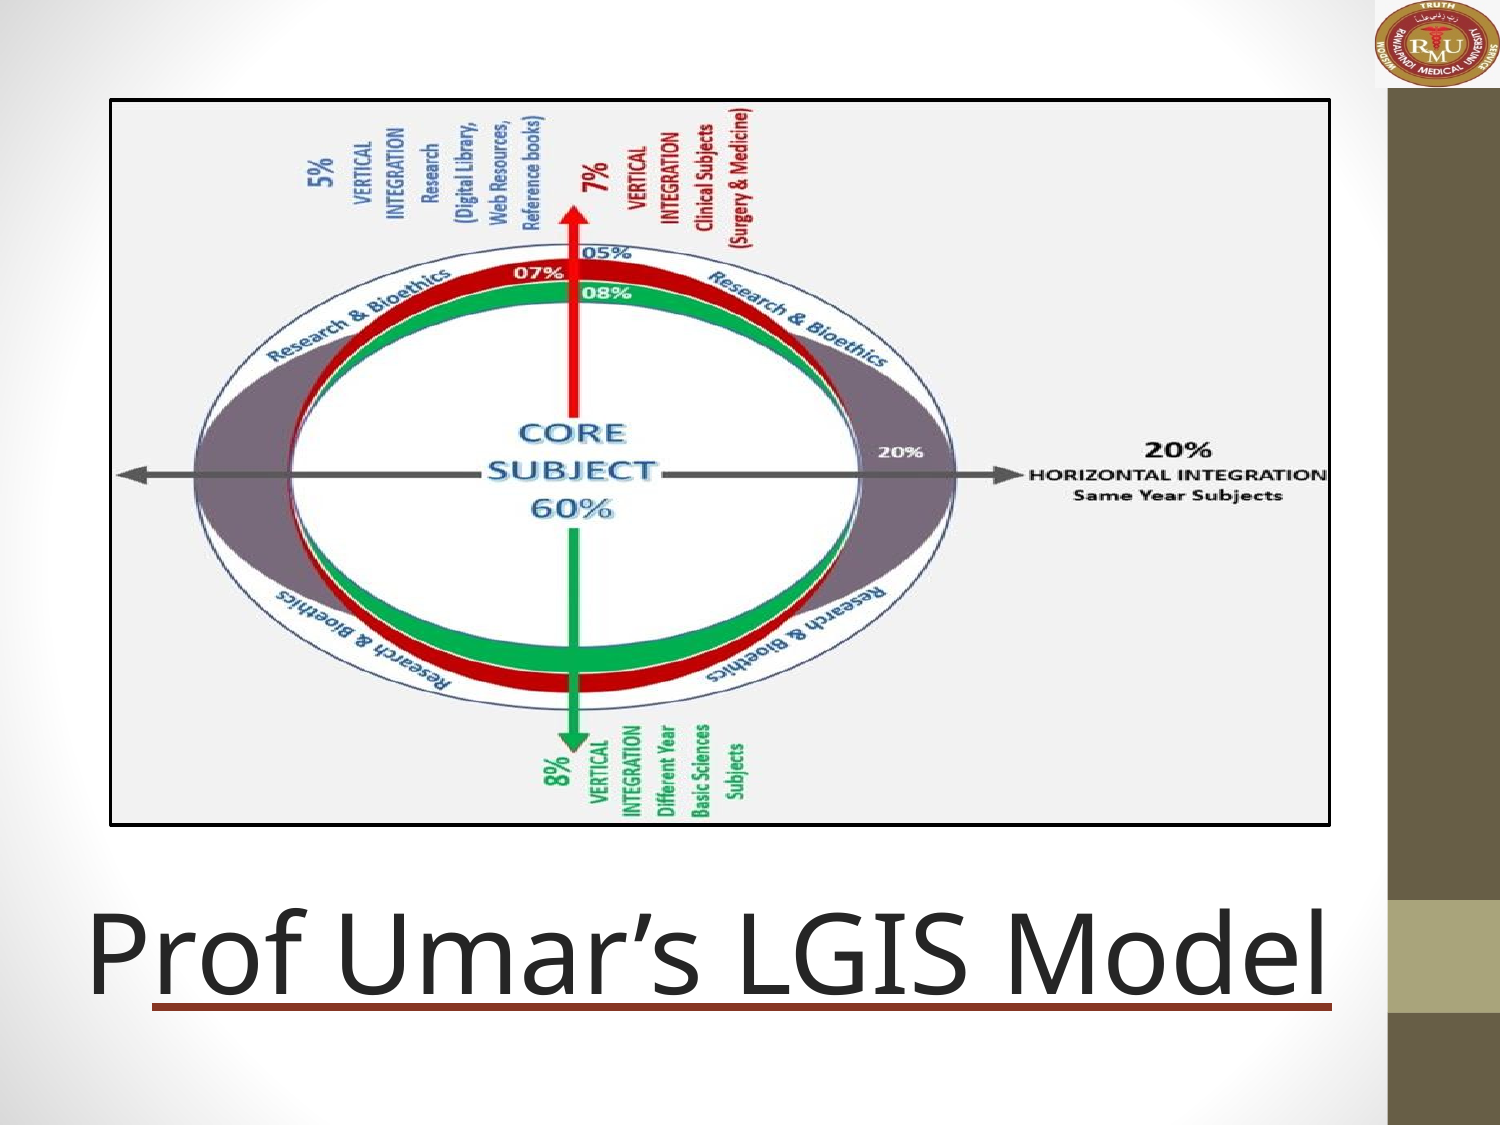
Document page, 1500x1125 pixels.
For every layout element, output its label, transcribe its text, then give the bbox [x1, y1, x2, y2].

picture [0, 0, 1500, 1125]
text_box Prof Umar’s LGIS Model [81, 880, 1368, 1018]
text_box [109, 98, 1332, 827]
